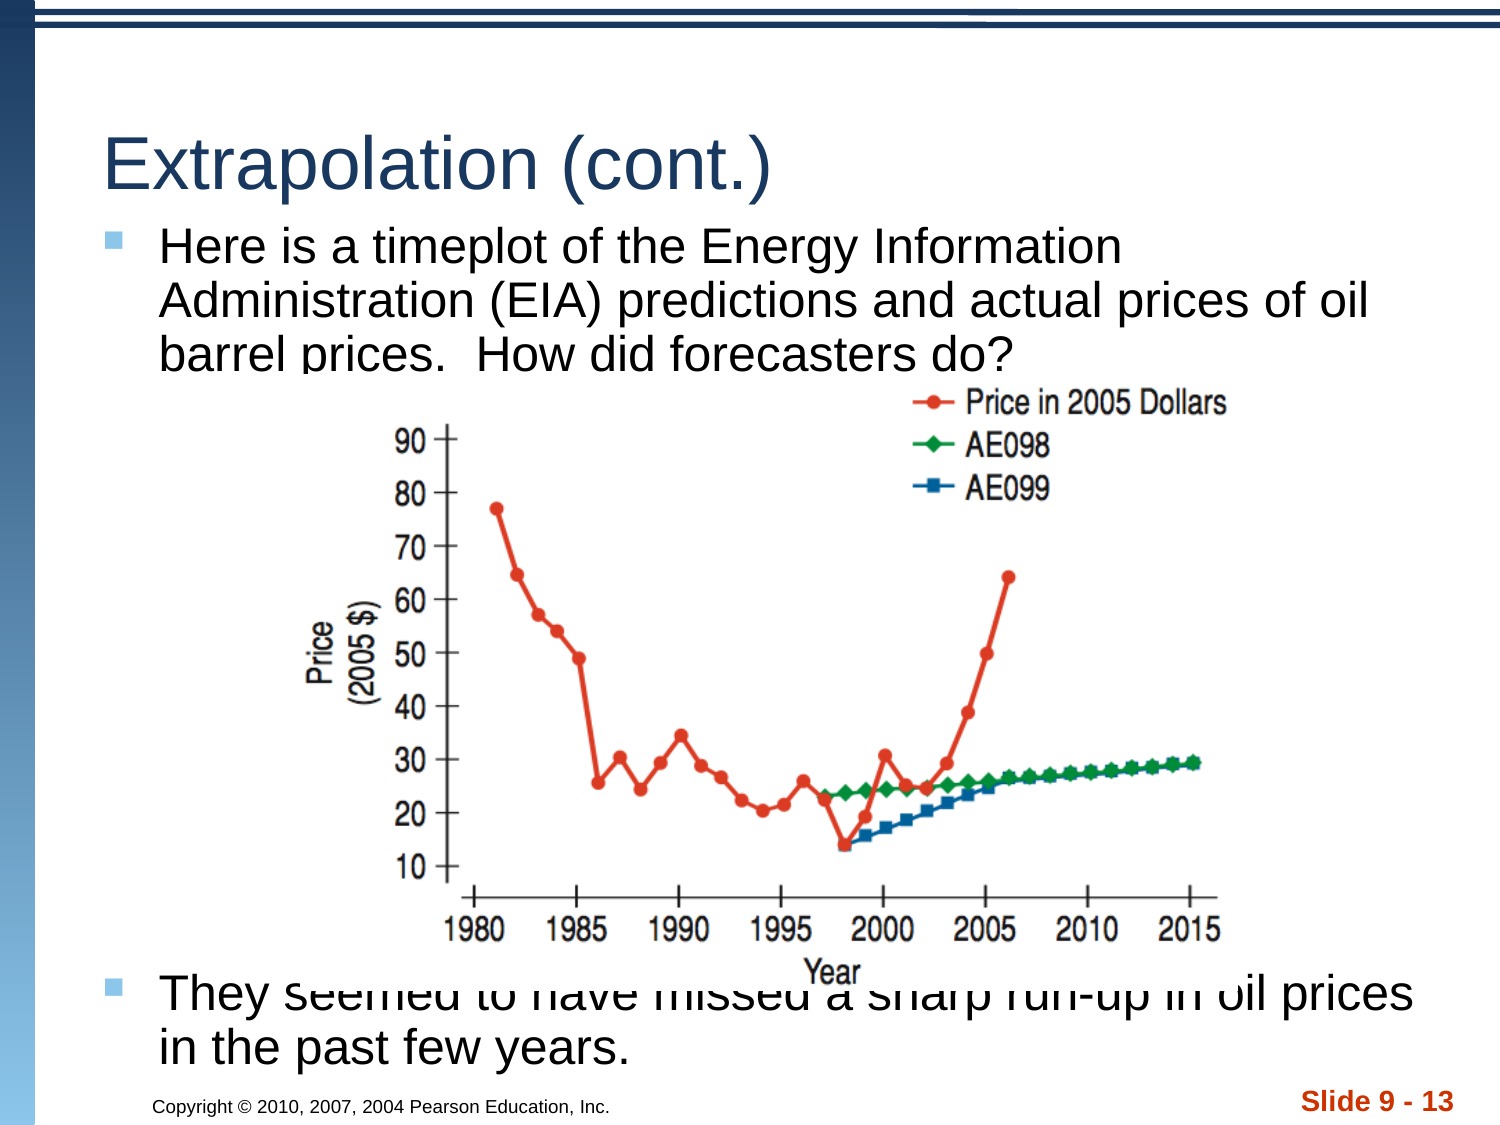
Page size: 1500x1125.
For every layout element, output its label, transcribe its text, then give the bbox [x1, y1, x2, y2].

list Here is a timeplot of the Energy Information Administration (EIA) predictions and actual prices of oil barrel prices. How did forecasters do? They seemed to have missed a sharp run-up in oil prices in the past few years. [87, 212, 1449, 963]
slide_number Slide 9 - 13 [1156, 1050, 1469, 1125]
title Extrapolation (cont.) [87, 49, 1450, 213]
picture [299, 374, 1238, 991]
